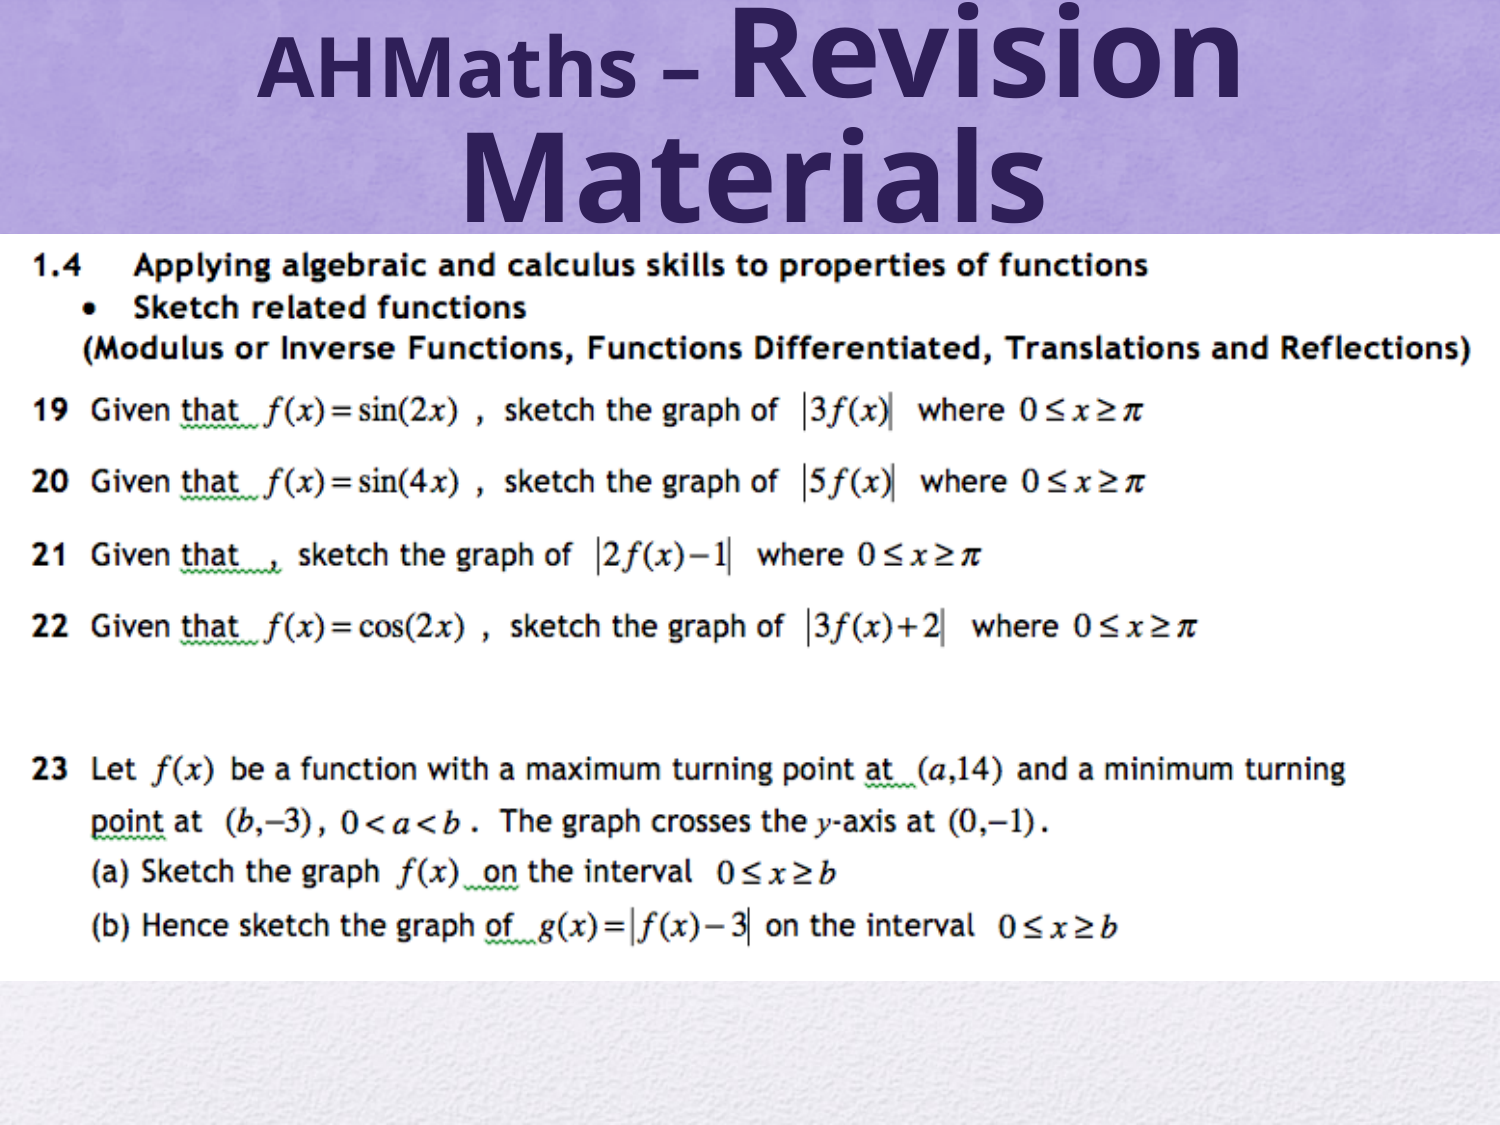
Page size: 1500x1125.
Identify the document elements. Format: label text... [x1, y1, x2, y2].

title AHMaths – Revision Materials [41, 6, 1465, 230]
picture [0, 225, 1500, 1125]
